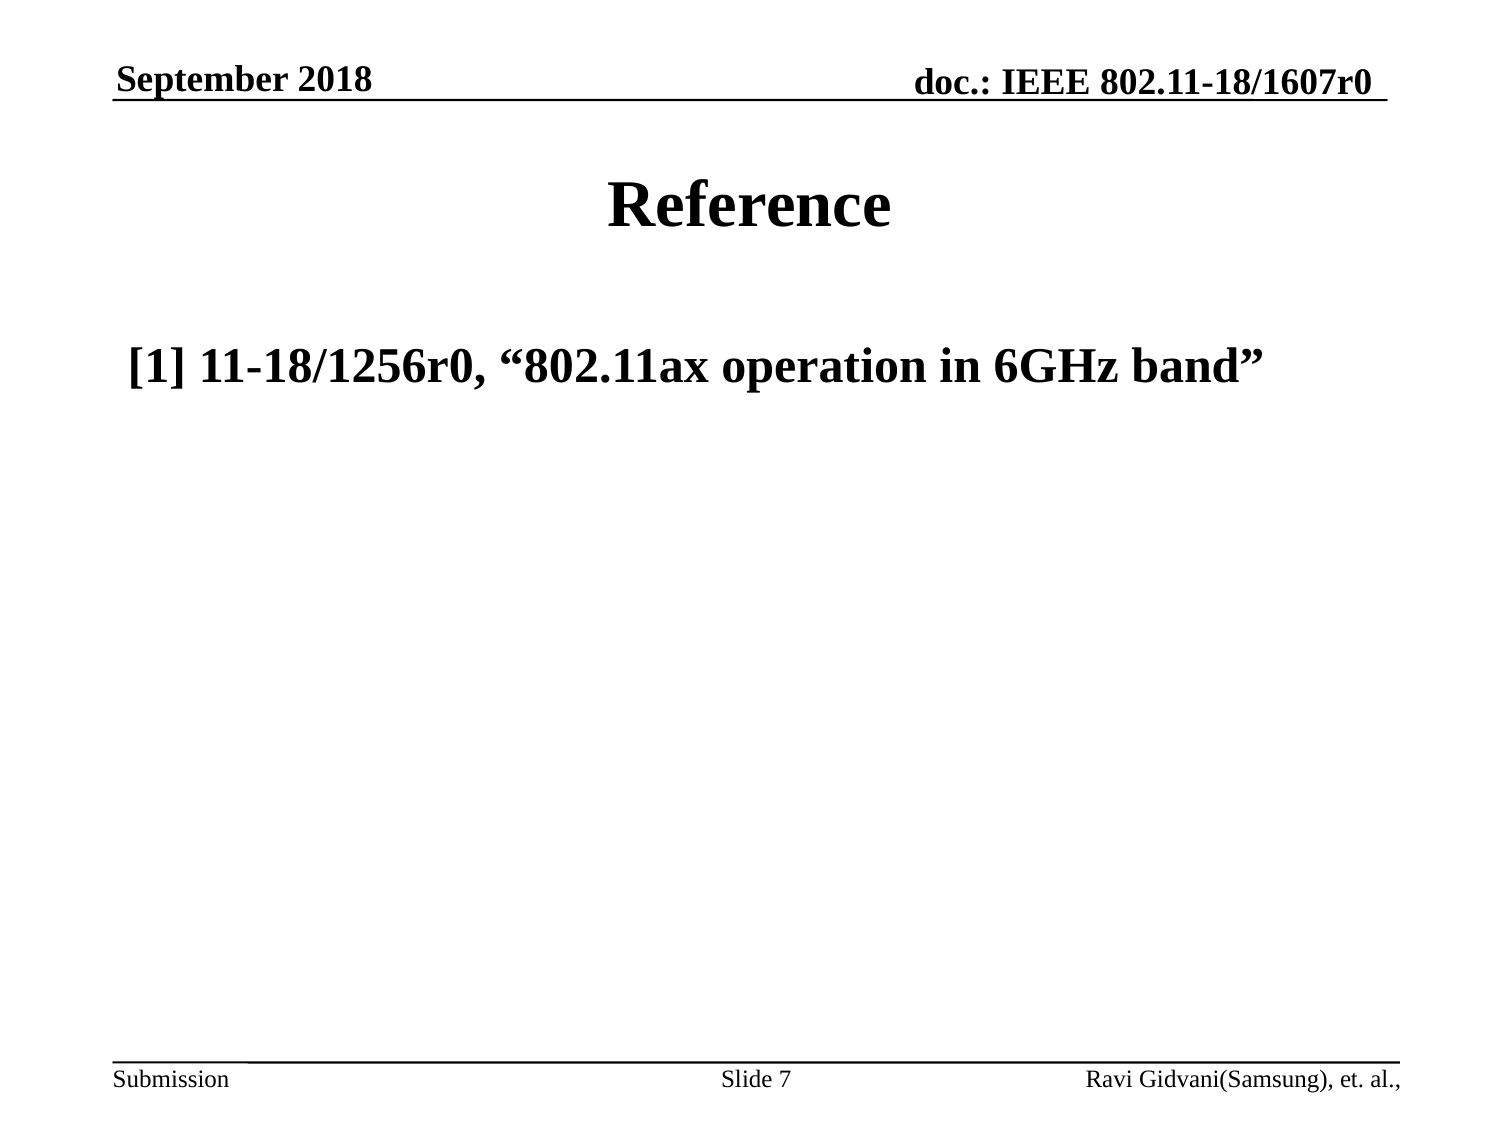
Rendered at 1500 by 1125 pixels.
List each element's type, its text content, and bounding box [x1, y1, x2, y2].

title Reference [112, 112, 1388, 288]
list [1] 11-18/1256r0, “802.11ax operation in 6GHz band” [112, 324, 1388, 1001]
slide_number Slide 7 [712, 1061, 801, 1093]
footer Ravi Gidvani(Samsung), et. al., [878, 1061, 1402, 1093]
